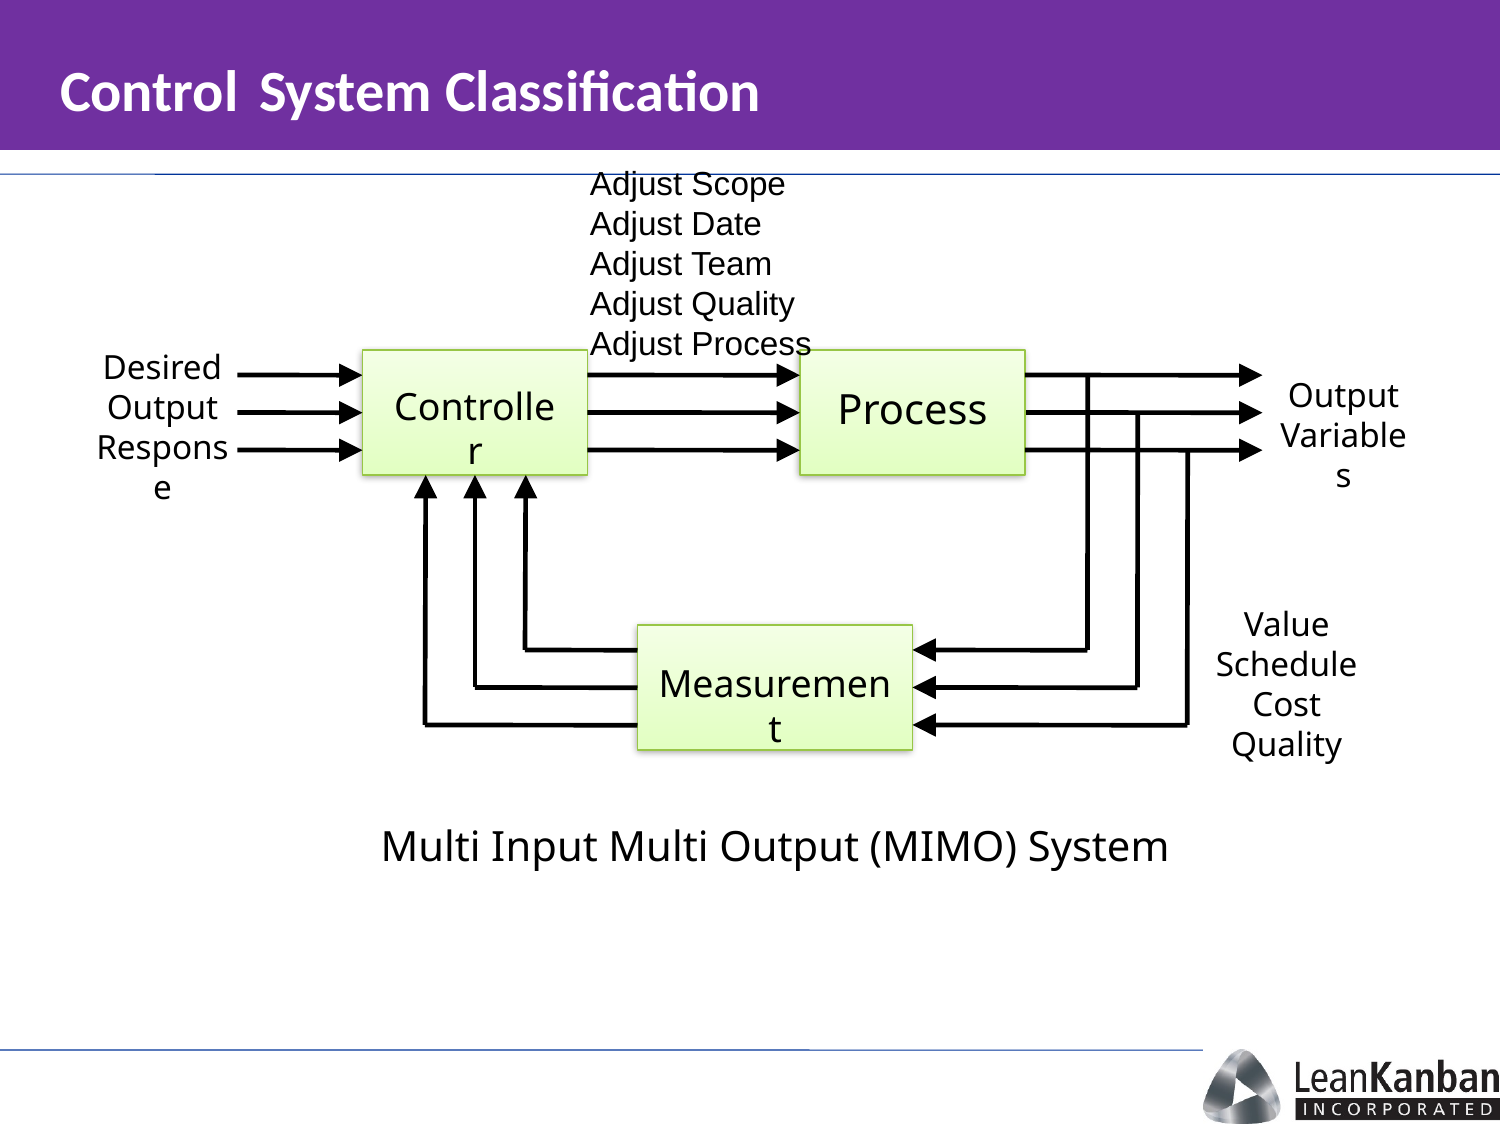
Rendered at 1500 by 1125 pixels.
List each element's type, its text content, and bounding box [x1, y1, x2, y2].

picture [1203, 1049, 1500, 1124]
text_box Adjust Scope Adjust Date Adjust Team Adjust Quality Adjust Process [574, 154, 888, 337]
text_box Multi Input Multi Output (MIMO) System [312, 812, 1238, 878]
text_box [74, 338, 1426, 751]
title Control System Classification [0, 0, 1500, 151]
text_box Value Schedule Cost Quality [1199, 760, 1375, 770]
